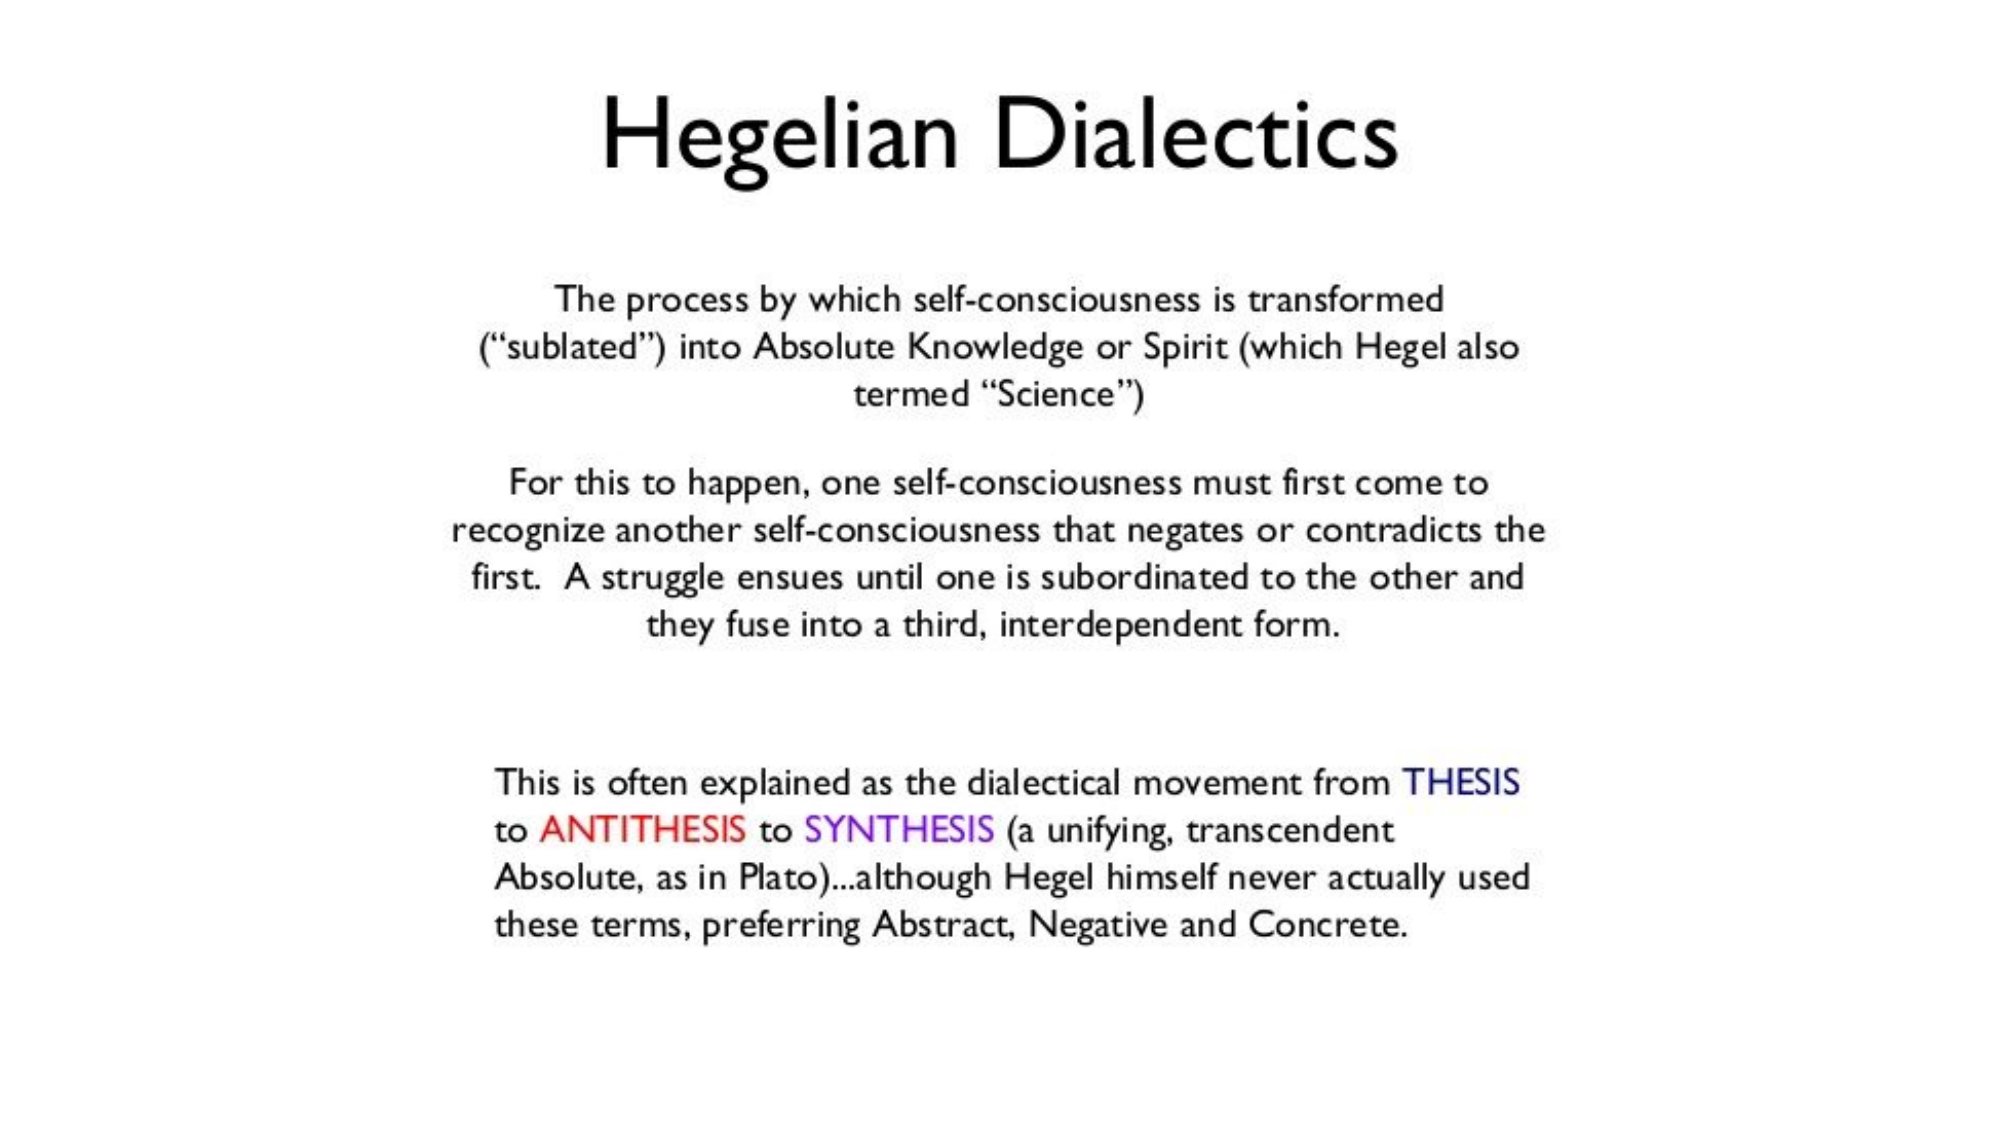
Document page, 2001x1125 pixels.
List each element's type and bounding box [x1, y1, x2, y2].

list [345, 59, 1655, 1044]
